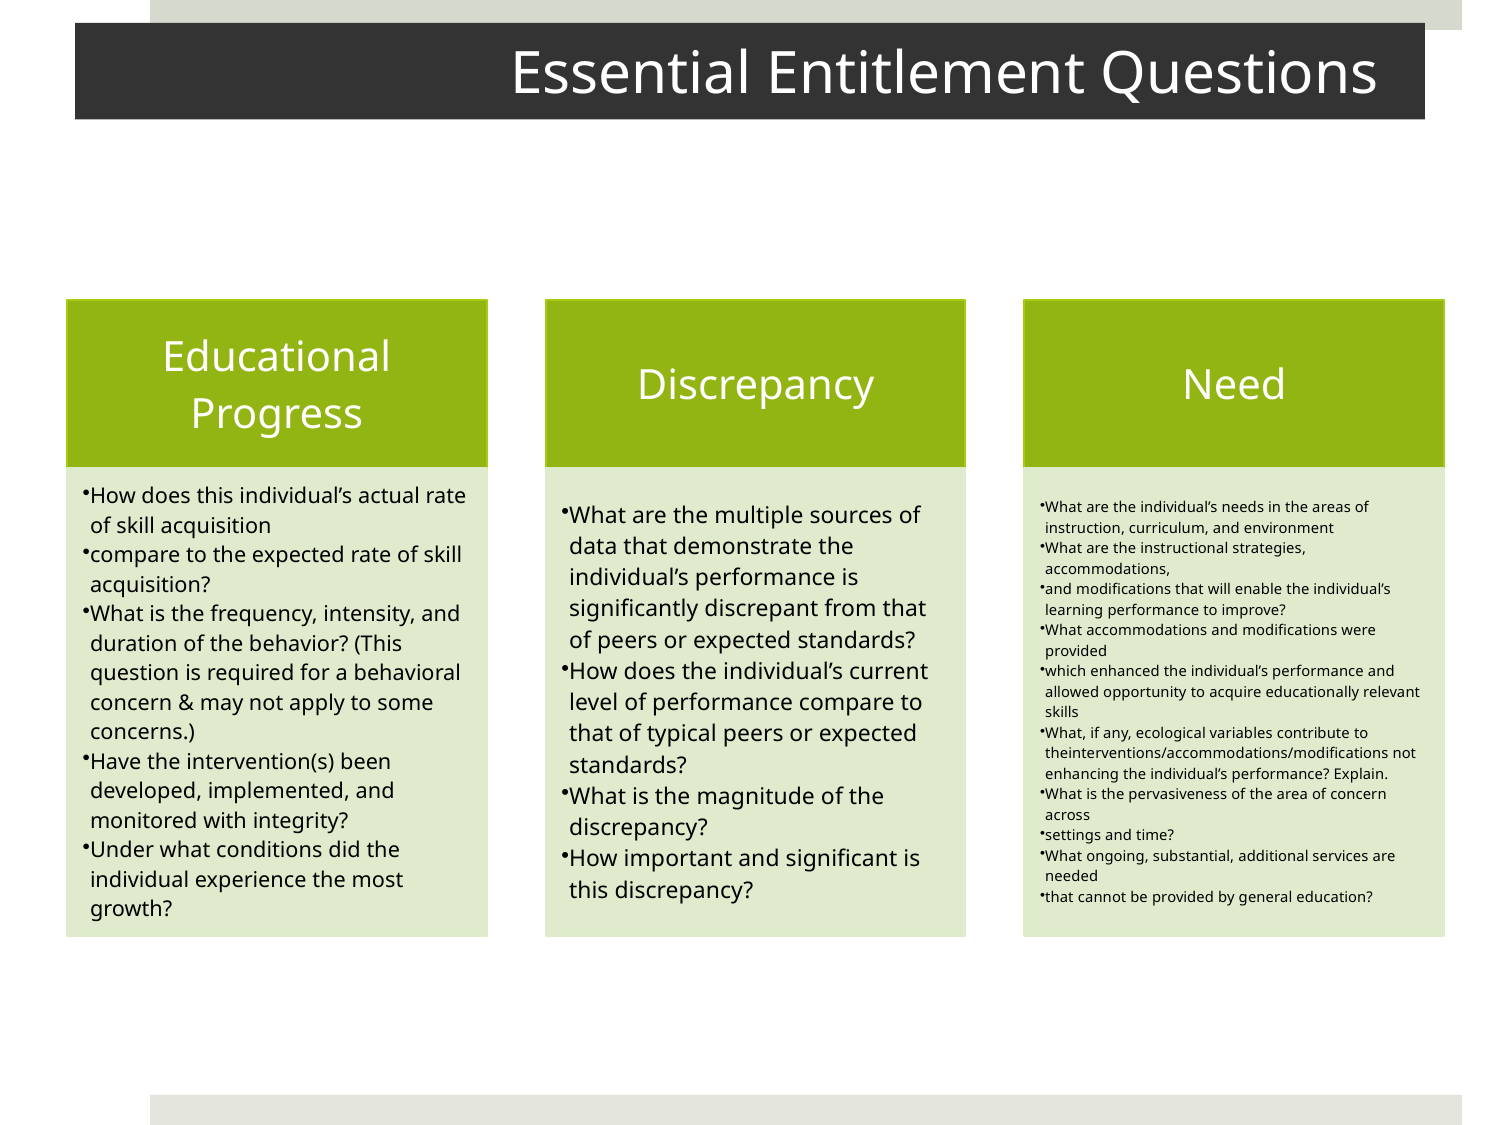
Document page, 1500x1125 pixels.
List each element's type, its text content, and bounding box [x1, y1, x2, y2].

title Essential Entitlement Questions [75, 22, 1425, 120]
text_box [66, 148, 1445, 1087]
